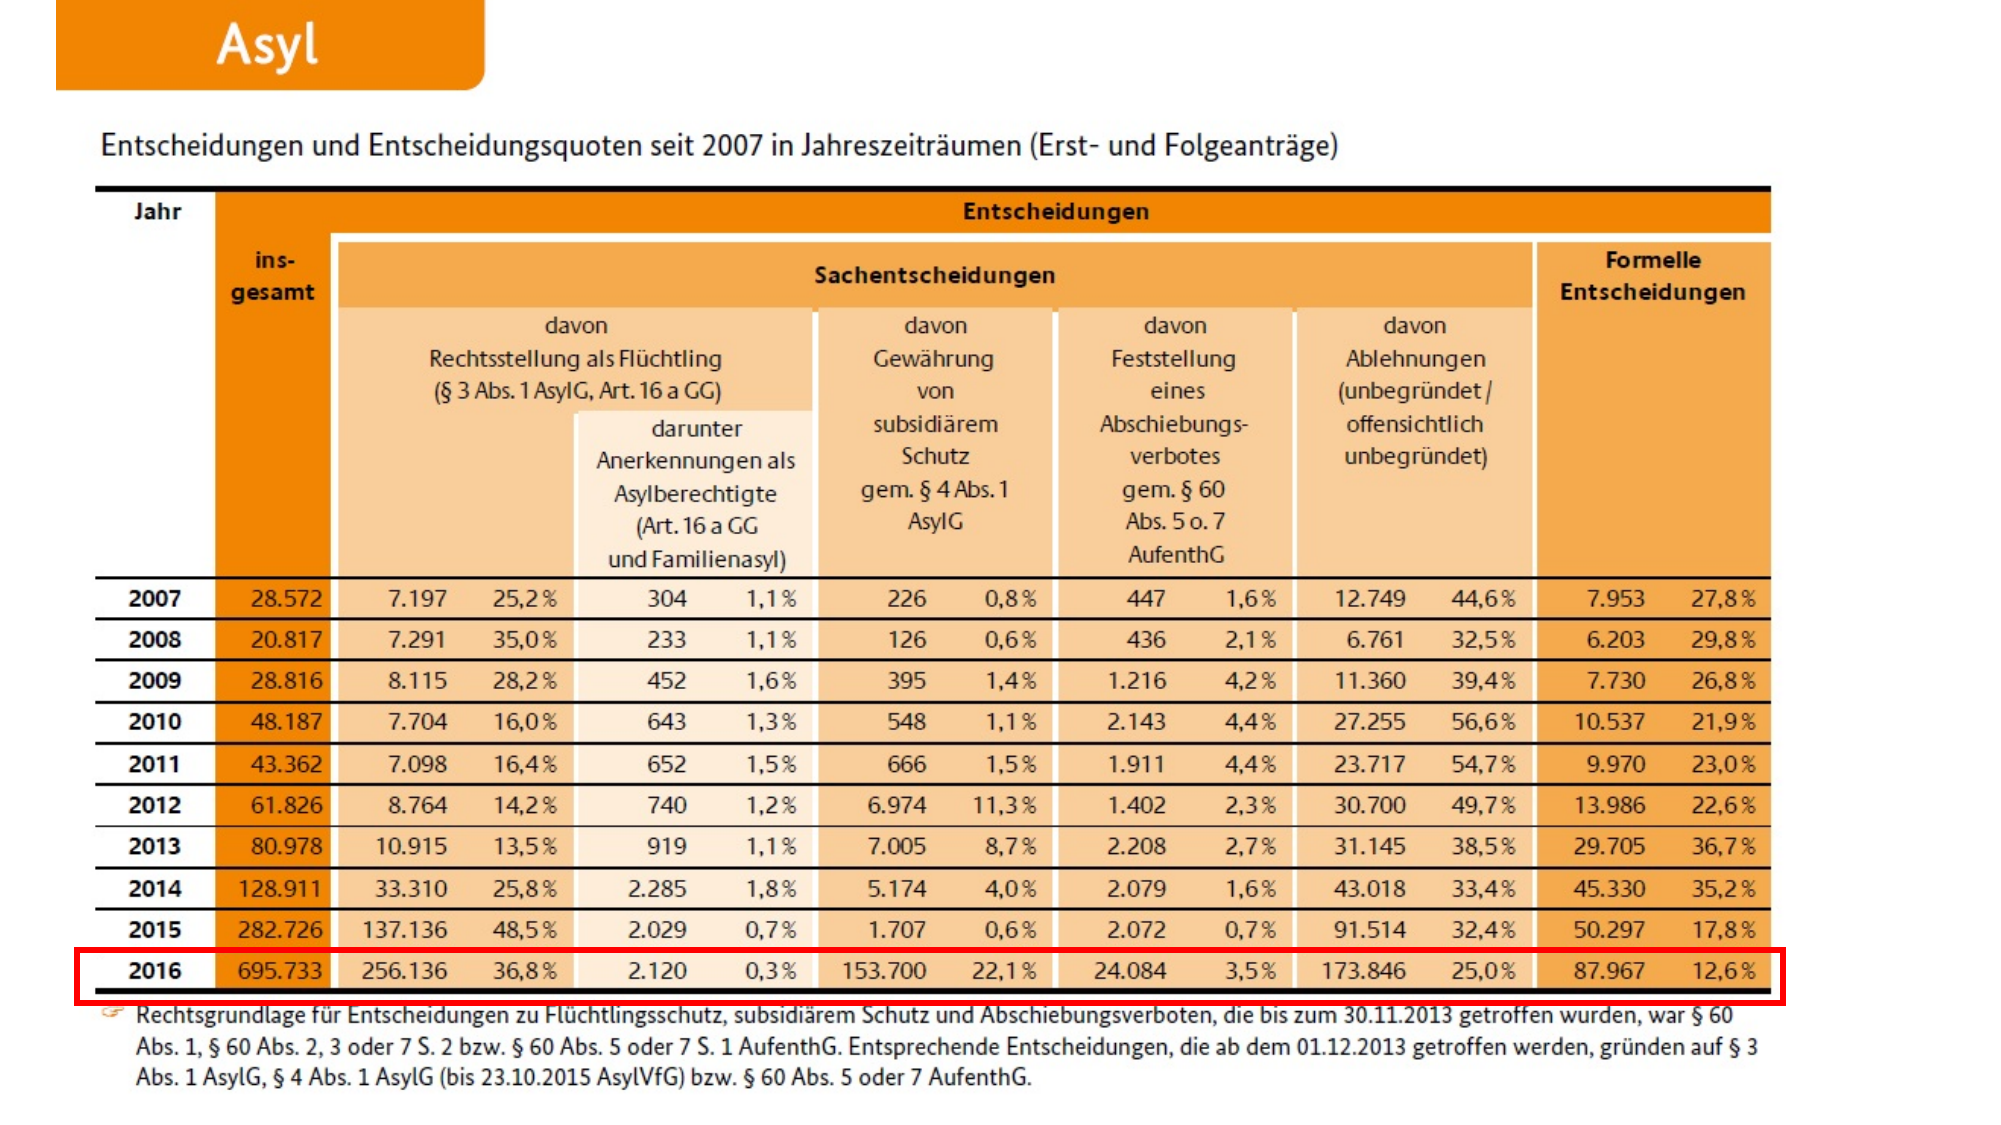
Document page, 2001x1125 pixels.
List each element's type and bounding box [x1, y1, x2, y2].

list [56, 0, 1826, 1125]
